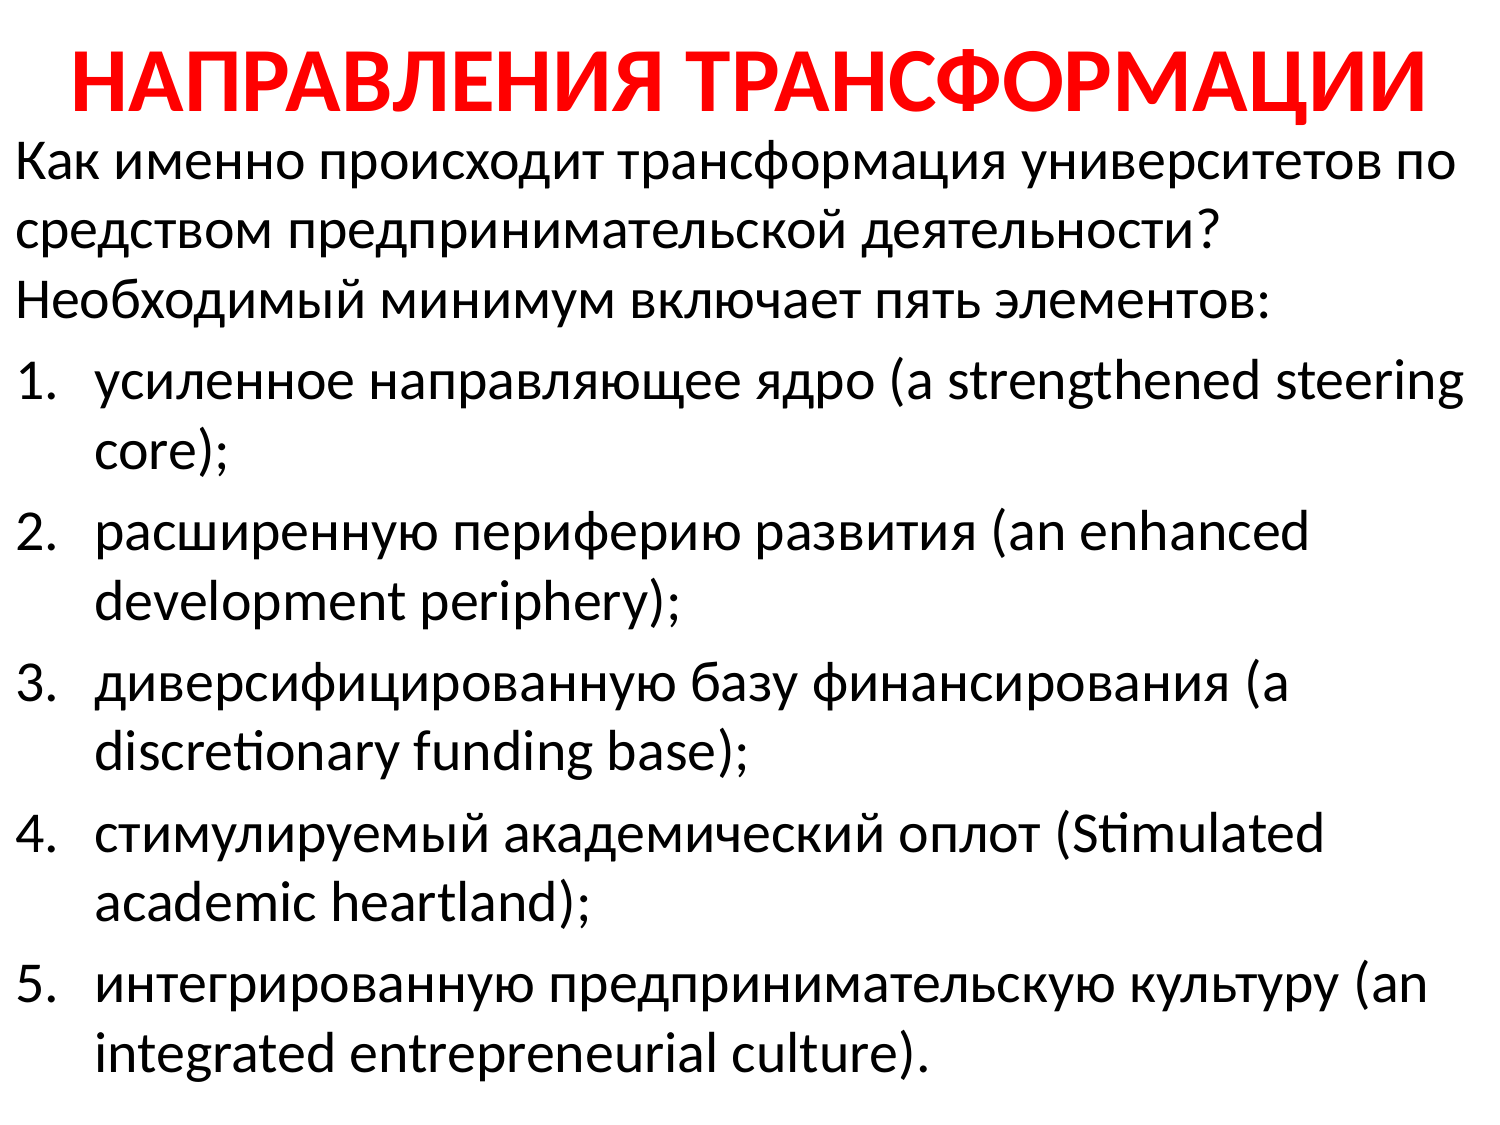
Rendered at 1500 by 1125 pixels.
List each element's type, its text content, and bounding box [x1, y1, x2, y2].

title НАПРАВЛЕНИЯ ТРАНСФОРМАЦИИ [0, 0, 1500, 113]
list Как именно происходит трансформация университетов по­средством предпринимательской деятельности? Необходимый минимум включает пять элементов: усиленное направляющее ядро (a strengthened steering core); расширенную периферию развития (an enhanced development periphery); диверсифици­рованную базу финансирования (a discretionary funding base); стимулируемый академический оплот (Stimulated academic heartland); интегрированную предпринимательскую культуру (an integrated entrepreneurial culture). [0, 113, 1500, 1094]
